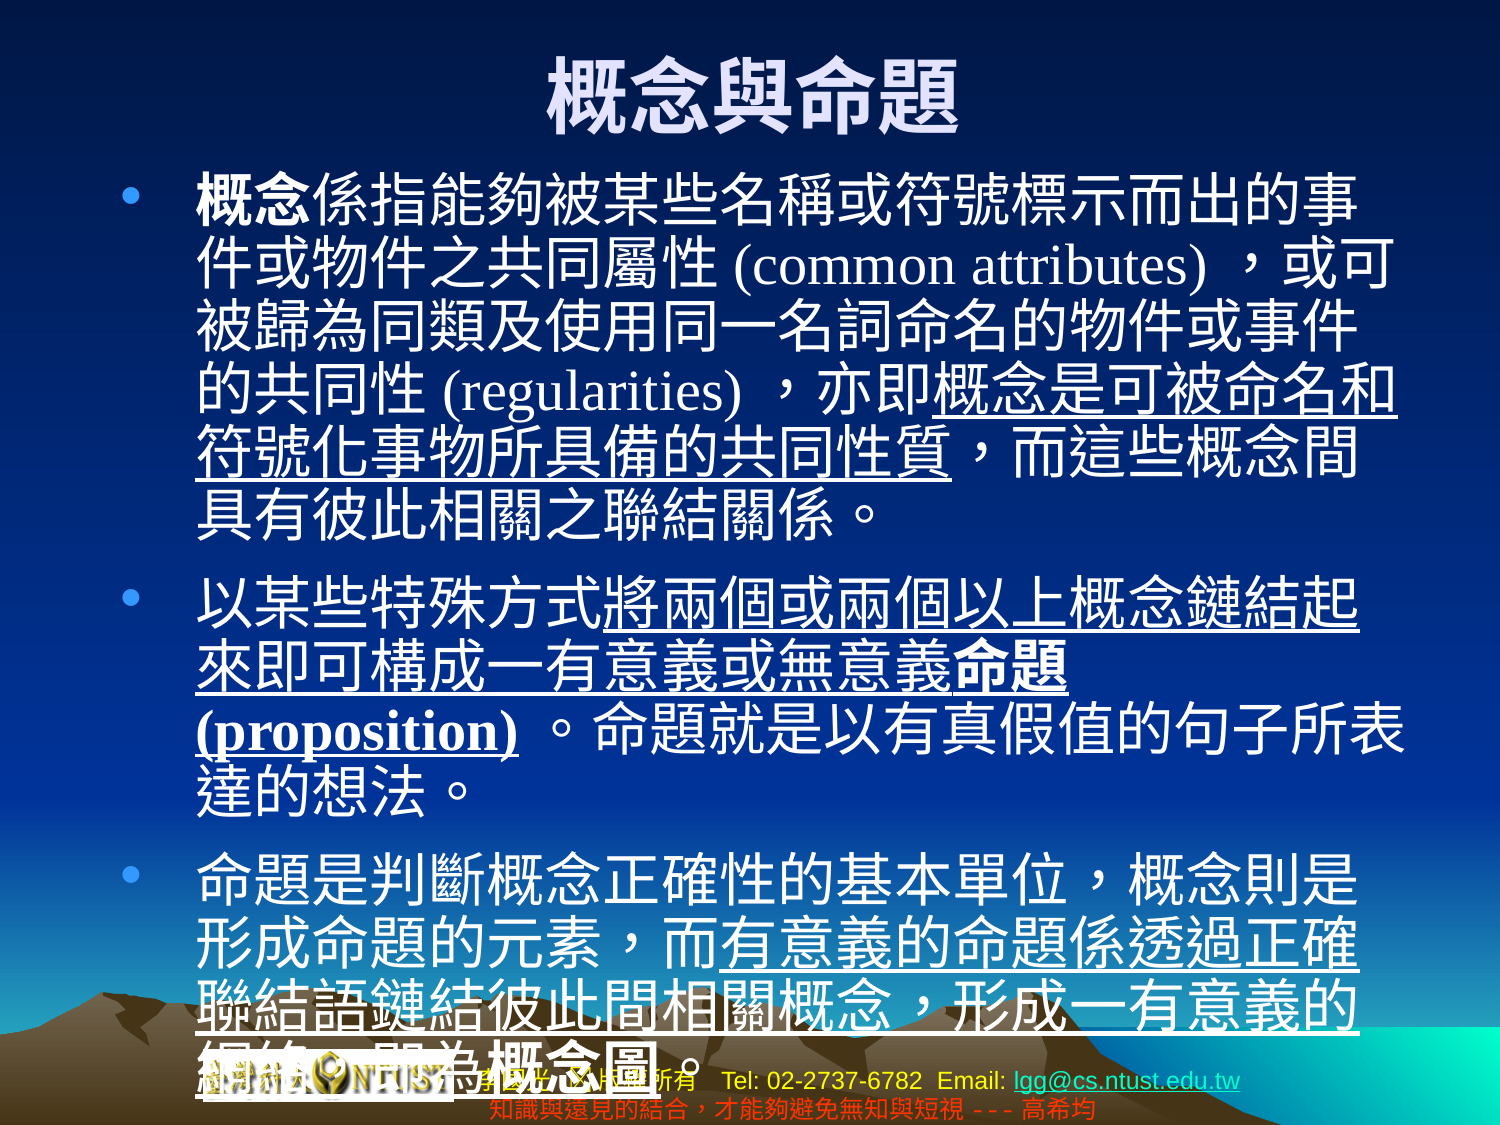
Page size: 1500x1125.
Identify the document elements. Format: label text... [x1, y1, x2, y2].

title 概念與命題 [77, 0, 1429, 188]
picture [203, 1055, 454, 1102]
text_box 概念係指能夠被某些名稱或符號標示而出的事件或物件之共同屬性(common attributes)，或可被歸為同類及使用同一名詞命名的物件或事件的共同性(regularities)，亦即概念是可被命名和符號化事物所具備的共同性質，而這些概念間具有彼此相關之聯結關係。 以某些特殊方式將兩個或兩個以上概念鏈結起來即可構成一有意義或無意義命題(proposition)。命題就是以有真假值的句子所表達的想法。 命題是判斷概念正確性的基本單位，概念則是形成命題的元素，而有意義的命題係透過正確聯結語鏈結彼此間相關概念，形成一有意義的網絡，即為概念圖。 [105, 164, 1430, 1055]
